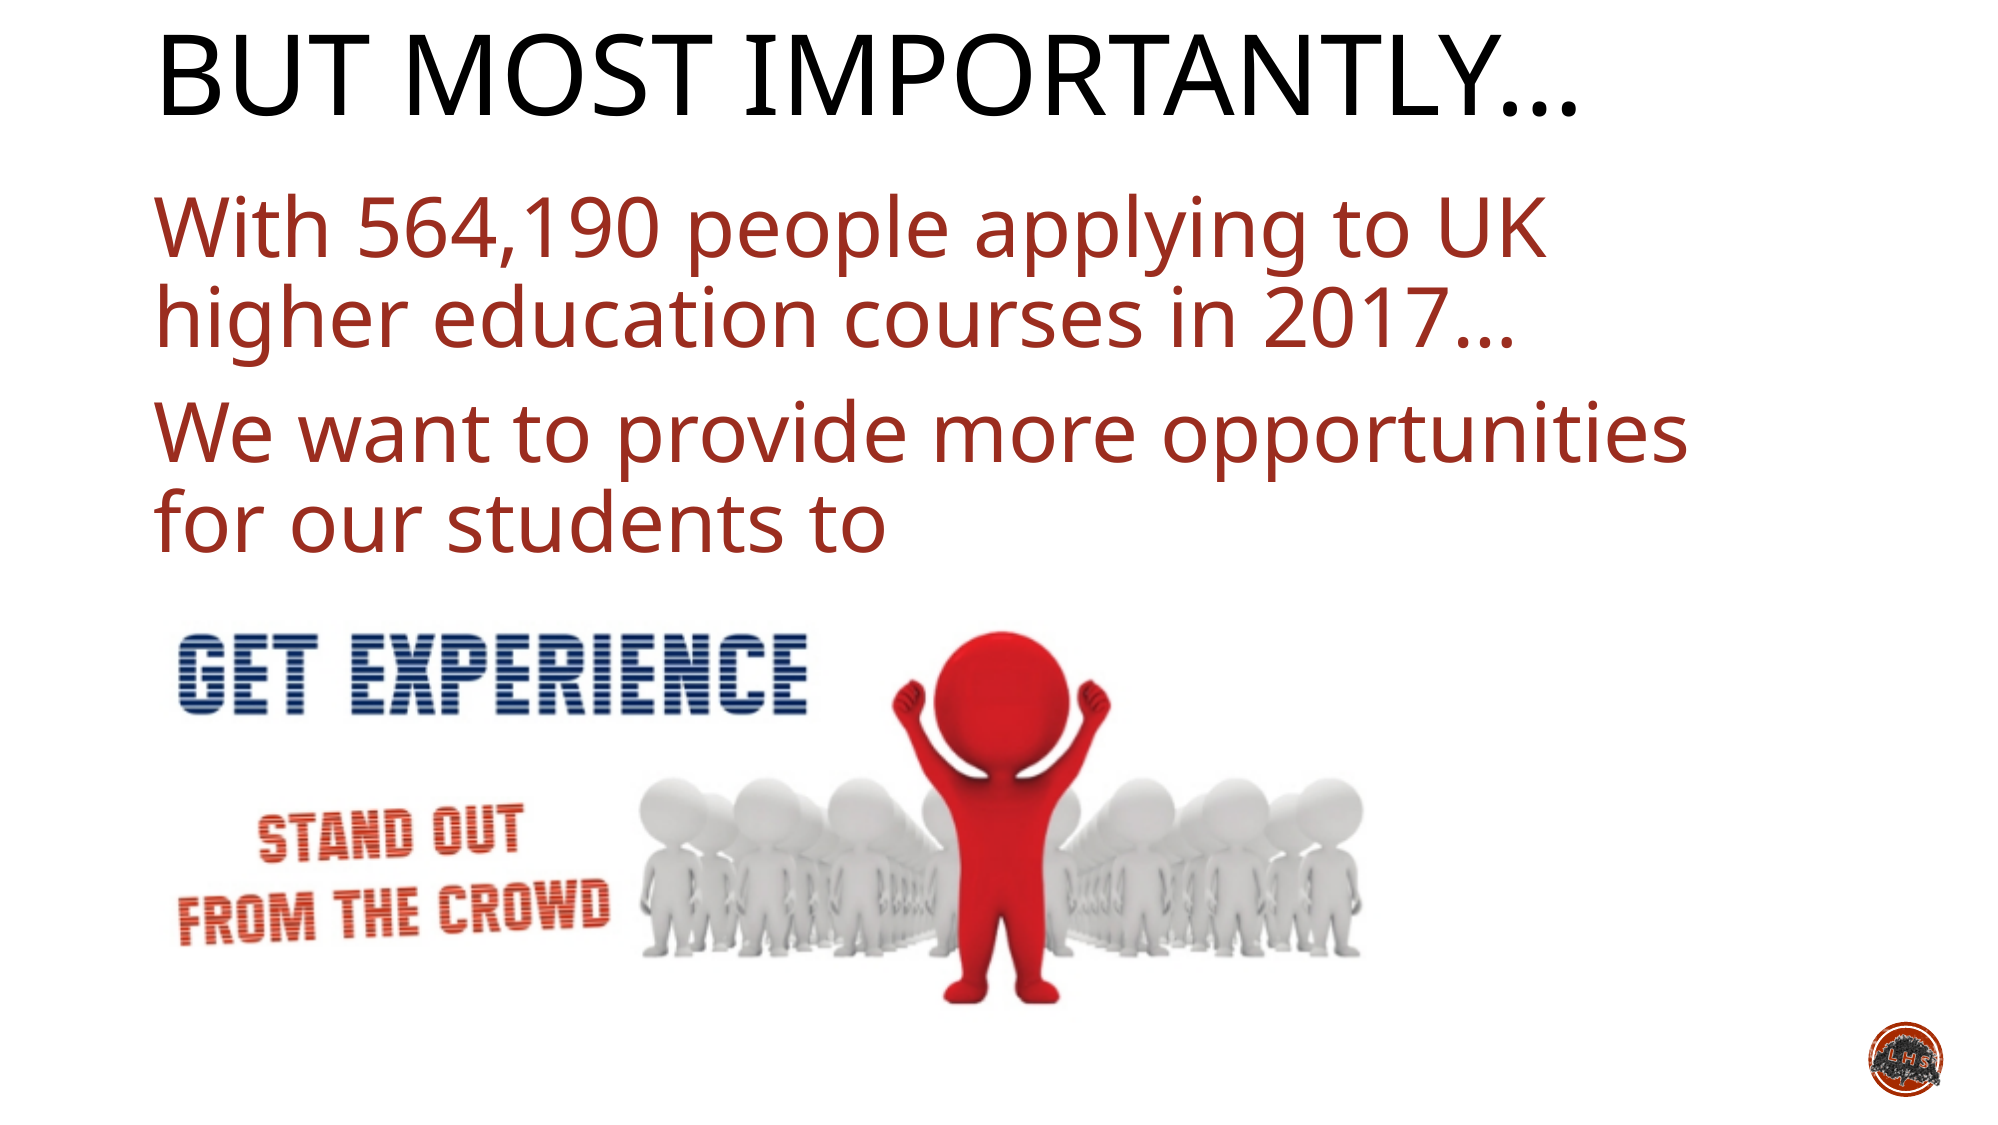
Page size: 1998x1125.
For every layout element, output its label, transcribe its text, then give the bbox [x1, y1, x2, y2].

picture [159, 598, 1714, 1046]
title But Most importantly… [138, 0, 1787, 177]
list With 564,190 people applying to UK higher education courses in 2017… We want to provide more opportunities for our students to [138, 177, 1787, 843]
picture [1866, 1026, 1950, 1094]
